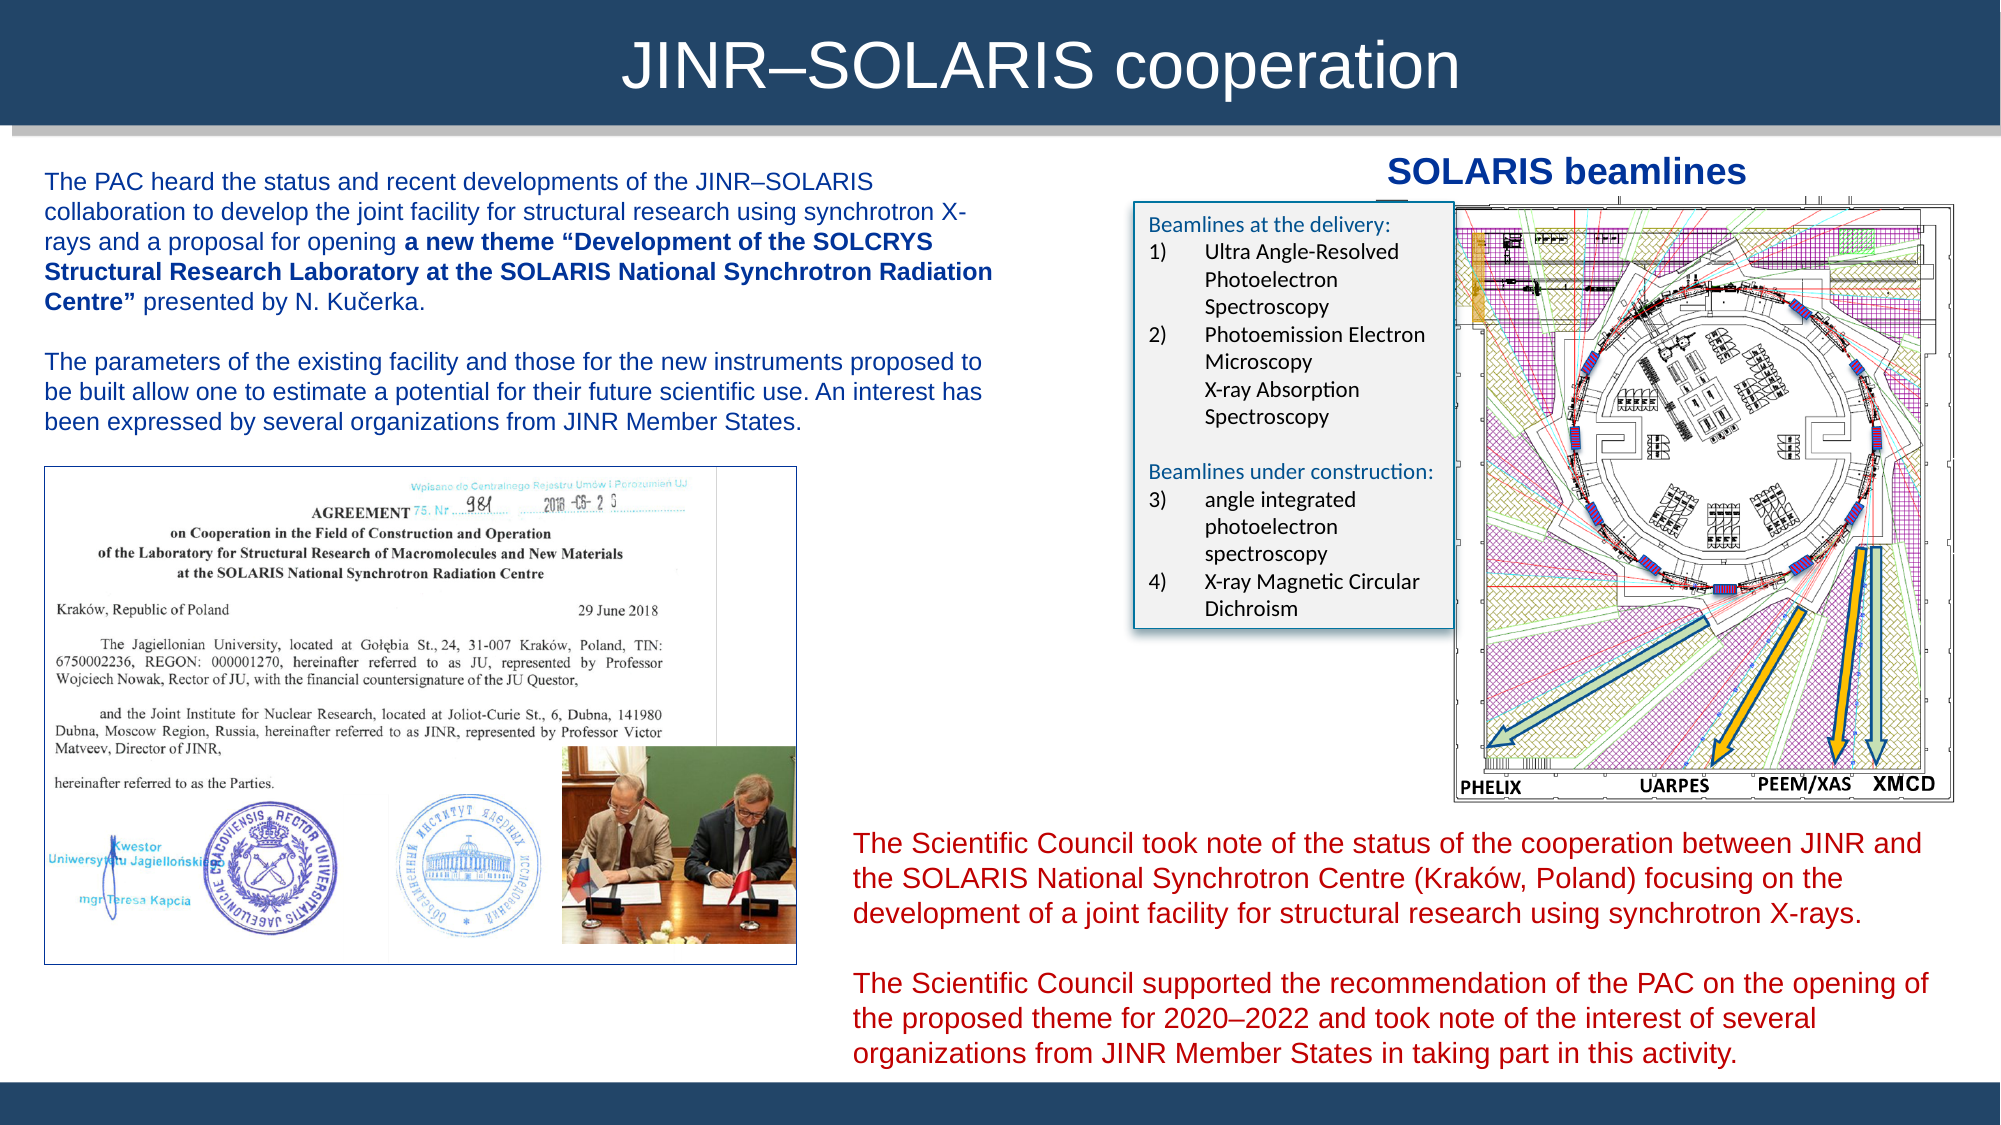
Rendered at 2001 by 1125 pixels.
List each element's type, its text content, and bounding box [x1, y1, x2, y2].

text_box The PAC heard the status and recent developments of the JINR–SOLARIS collaboration to develop the joint facility for structural research using synchrotron X-rays and a proposal for opening a new theme “Development of the SOLCRYS Structural Research Laboratory at the SOLARIS National Synchrotron Radiation Centre” presented by N. Kučerka. The parameters of the existing facility and those for the new instruments proposed to be built allow one to estimate a potential for their future scientific use. An interest has been expressed by several organizations from JINR Member States. [29, 158, 1030, 443]
text_box Beamlines at the delivery: Ultra Angle-Resolved Photoelectron Spectroscopy Photoemission Electron Microscopy X-ray Absorption Spectroscopy Beamlines under construction: angle integrated photoelectron spectroscopy X-ray Magnetic Circular Dichroism [1133, 202, 1369, 629]
picture [44, 466, 797, 965]
picture [1374, 204, 1452, 627]
text_box SOLARIS beamlines [1372, 139, 1763, 196]
picture [1374, 195, 1956, 813]
text_box The Scientific Council took note of the status of the cooperation between JINR and the SOLARIS National Synchrotron Centre (Kraków, Poland) focusing on the development of a joint facility for structural research using synchrotron X-rays. The Scientific Council supported the recommendation of the PAC on the opening of the proposed theme for 2020–2022 and took note of the interest of several organizations from JINR Member States in taking part in this activity. [838, 817, 1987, 1077]
text_box JINR–SOLARIS cooperation [606, 14, 1478, 110]
